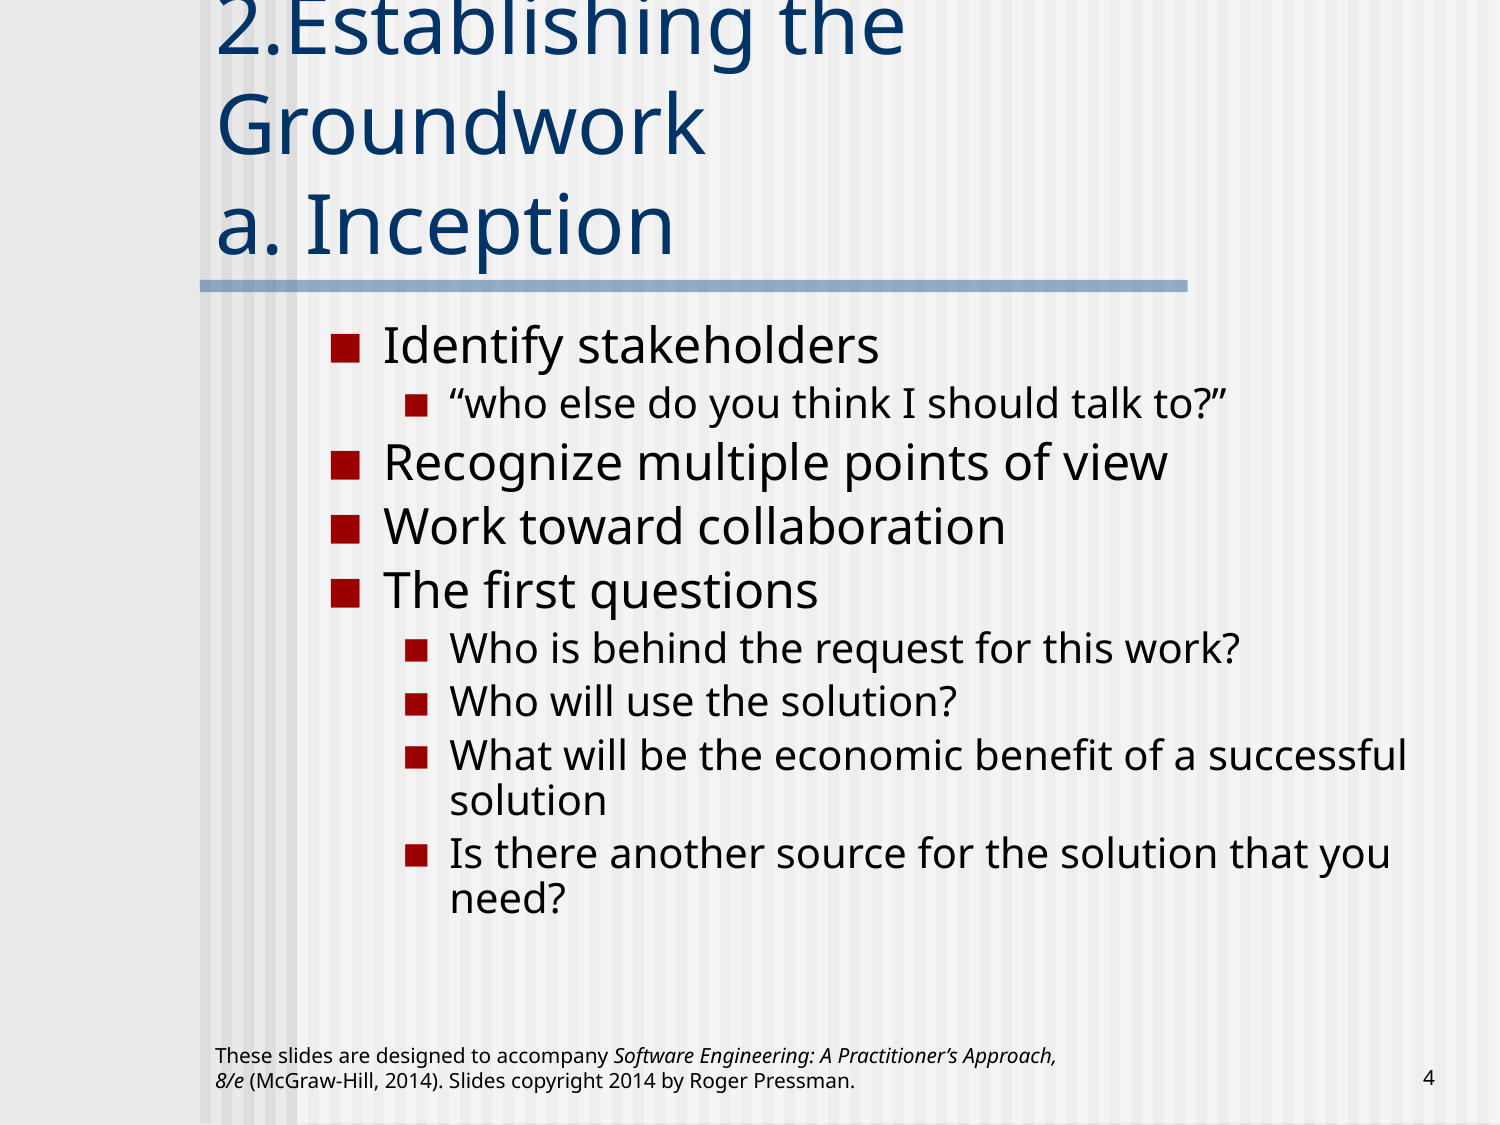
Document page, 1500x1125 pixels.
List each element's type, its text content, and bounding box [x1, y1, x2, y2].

title 2.Establishing the Groundwork a. Inception [200, 174, 1425, 279]
text_box These slides are designed to accompany Software Engineering: A Practitioner’s Approach, 8/e (McGraw-Hill, 2014). Slides copyright 2014 by Roger Pressman. [199, 1024, 1100, 1100]
text_box 4 [1237, 1024, 1450, 1100]
list Identify stakeholders “who else do you think I should talk to?” Recognize multiple points of view Work toward collaboration The first questions Who is behind the request for this work? Who will use the solution? What will be the economic benefit of a successful solution Is there another source for the solution that you need? [312, 312, 1425, 1000]
